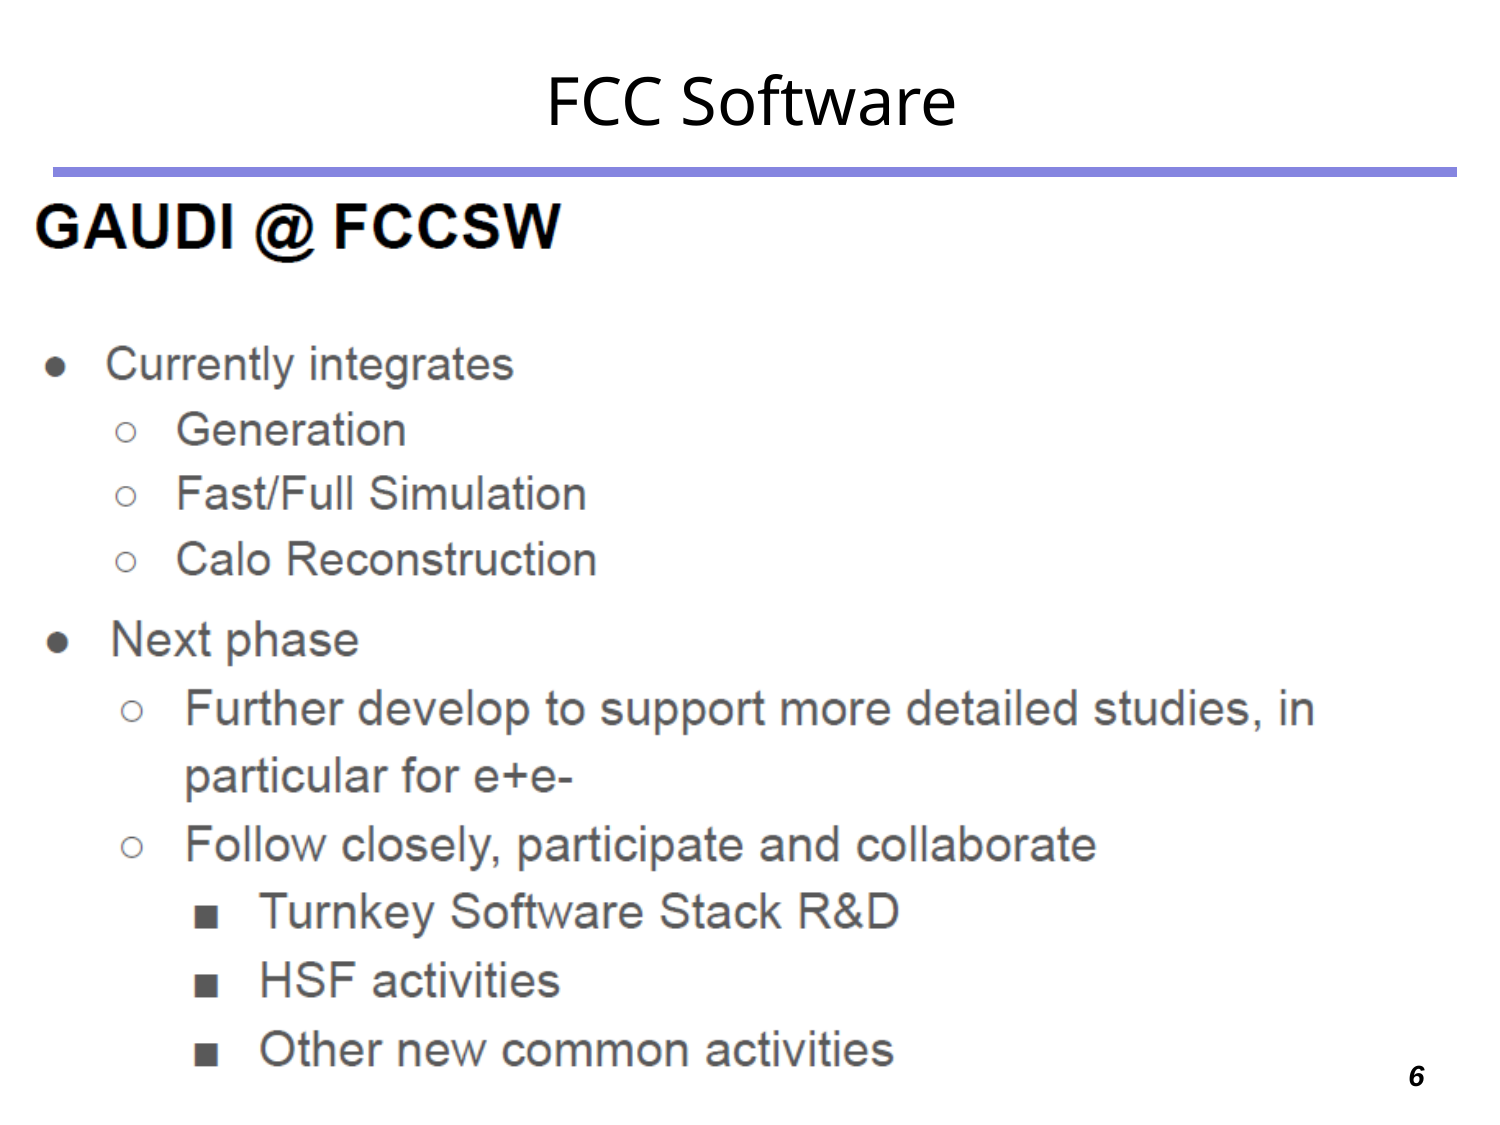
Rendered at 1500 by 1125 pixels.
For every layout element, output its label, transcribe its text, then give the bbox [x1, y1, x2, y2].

picture [10, 613, 1334, 1082]
title FCC Software [50, 37, 1455, 146]
picture [18, 199, 620, 584]
slide_number 6 [1126, 1049, 1440, 1113]
